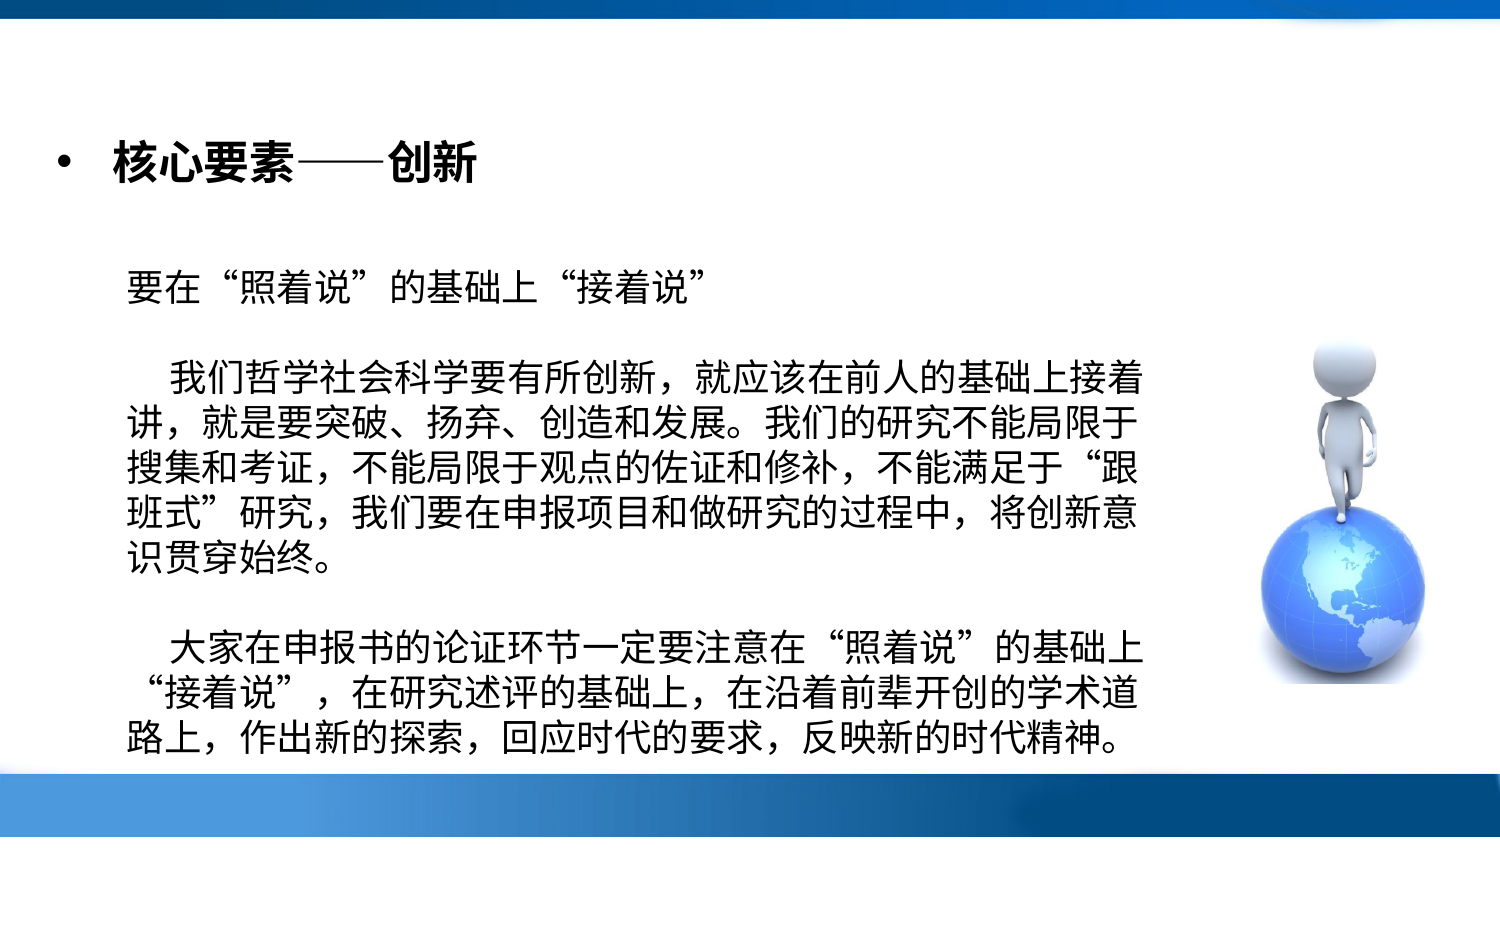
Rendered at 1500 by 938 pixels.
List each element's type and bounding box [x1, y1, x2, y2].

picture [0, 0, 1500, 837]
